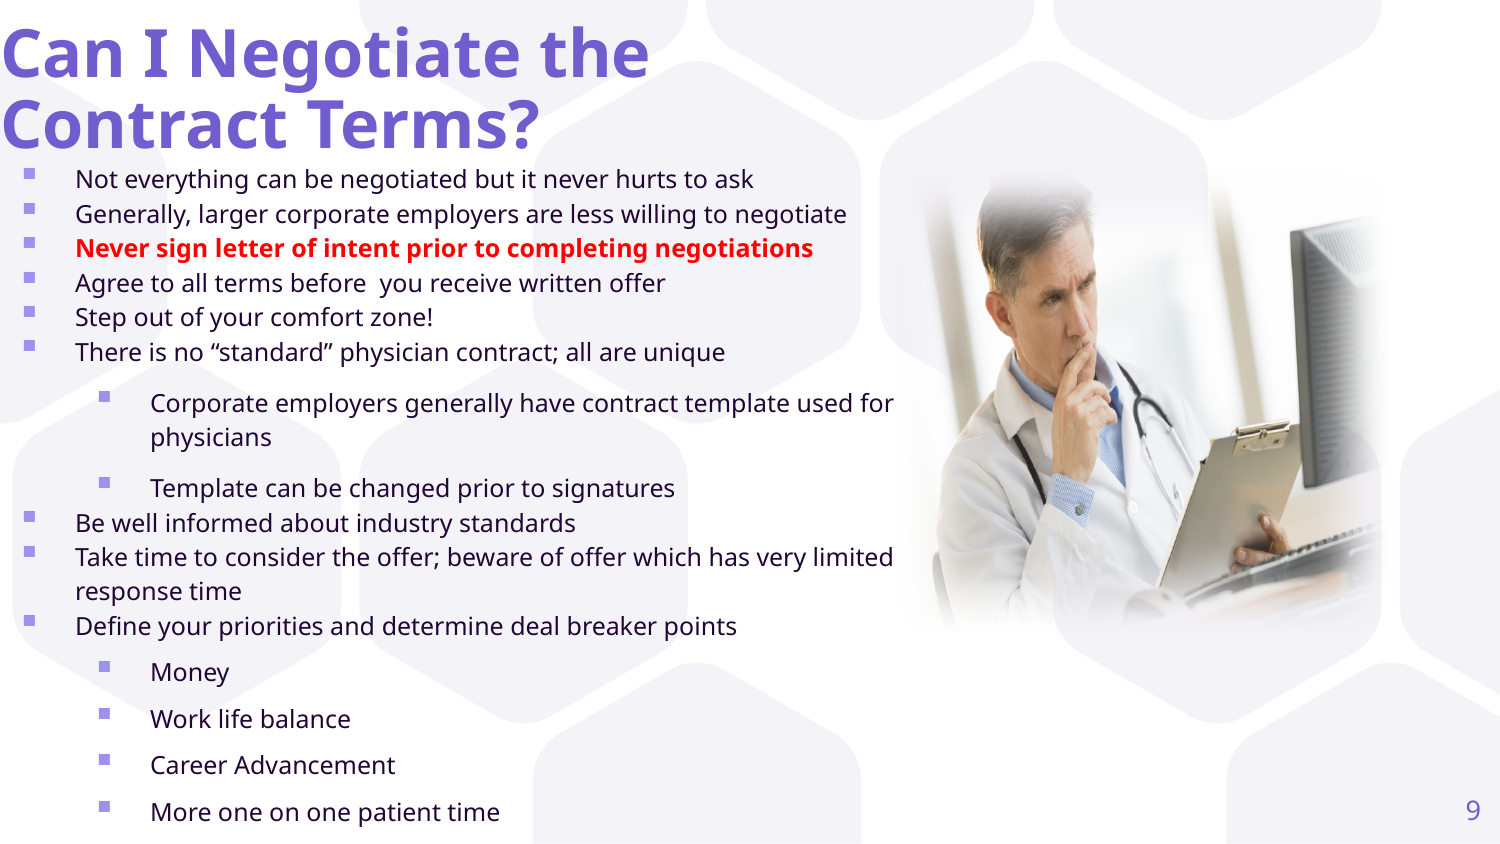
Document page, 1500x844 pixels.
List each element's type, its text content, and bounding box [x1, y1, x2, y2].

slide_number 9 [1391, 779, 1482, 844]
picture [891, 167, 1392, 638]
title Can I Negotiate the Contract Terms? [0, 15, 652, 129]
list Not everything can be negotiated but it never hurts to ask Generally, larger corporate employers are less willing to negotiate Never sign letter of intent prior to completing negotiations Agree to all terms before you receive written offer Step out of your comfort zone! There is no “standard” physician contract; all are unique Corporate employers generally have contract template used for physicians Template can be changed prior to signatures Be well informed about industry standards Take time to consider the offer; beware of offer which has very limited response time Define your priorities and determine deal breaker points Money Work life balance Career Advancement More one on one patient time [0, 129, 986, 665]
